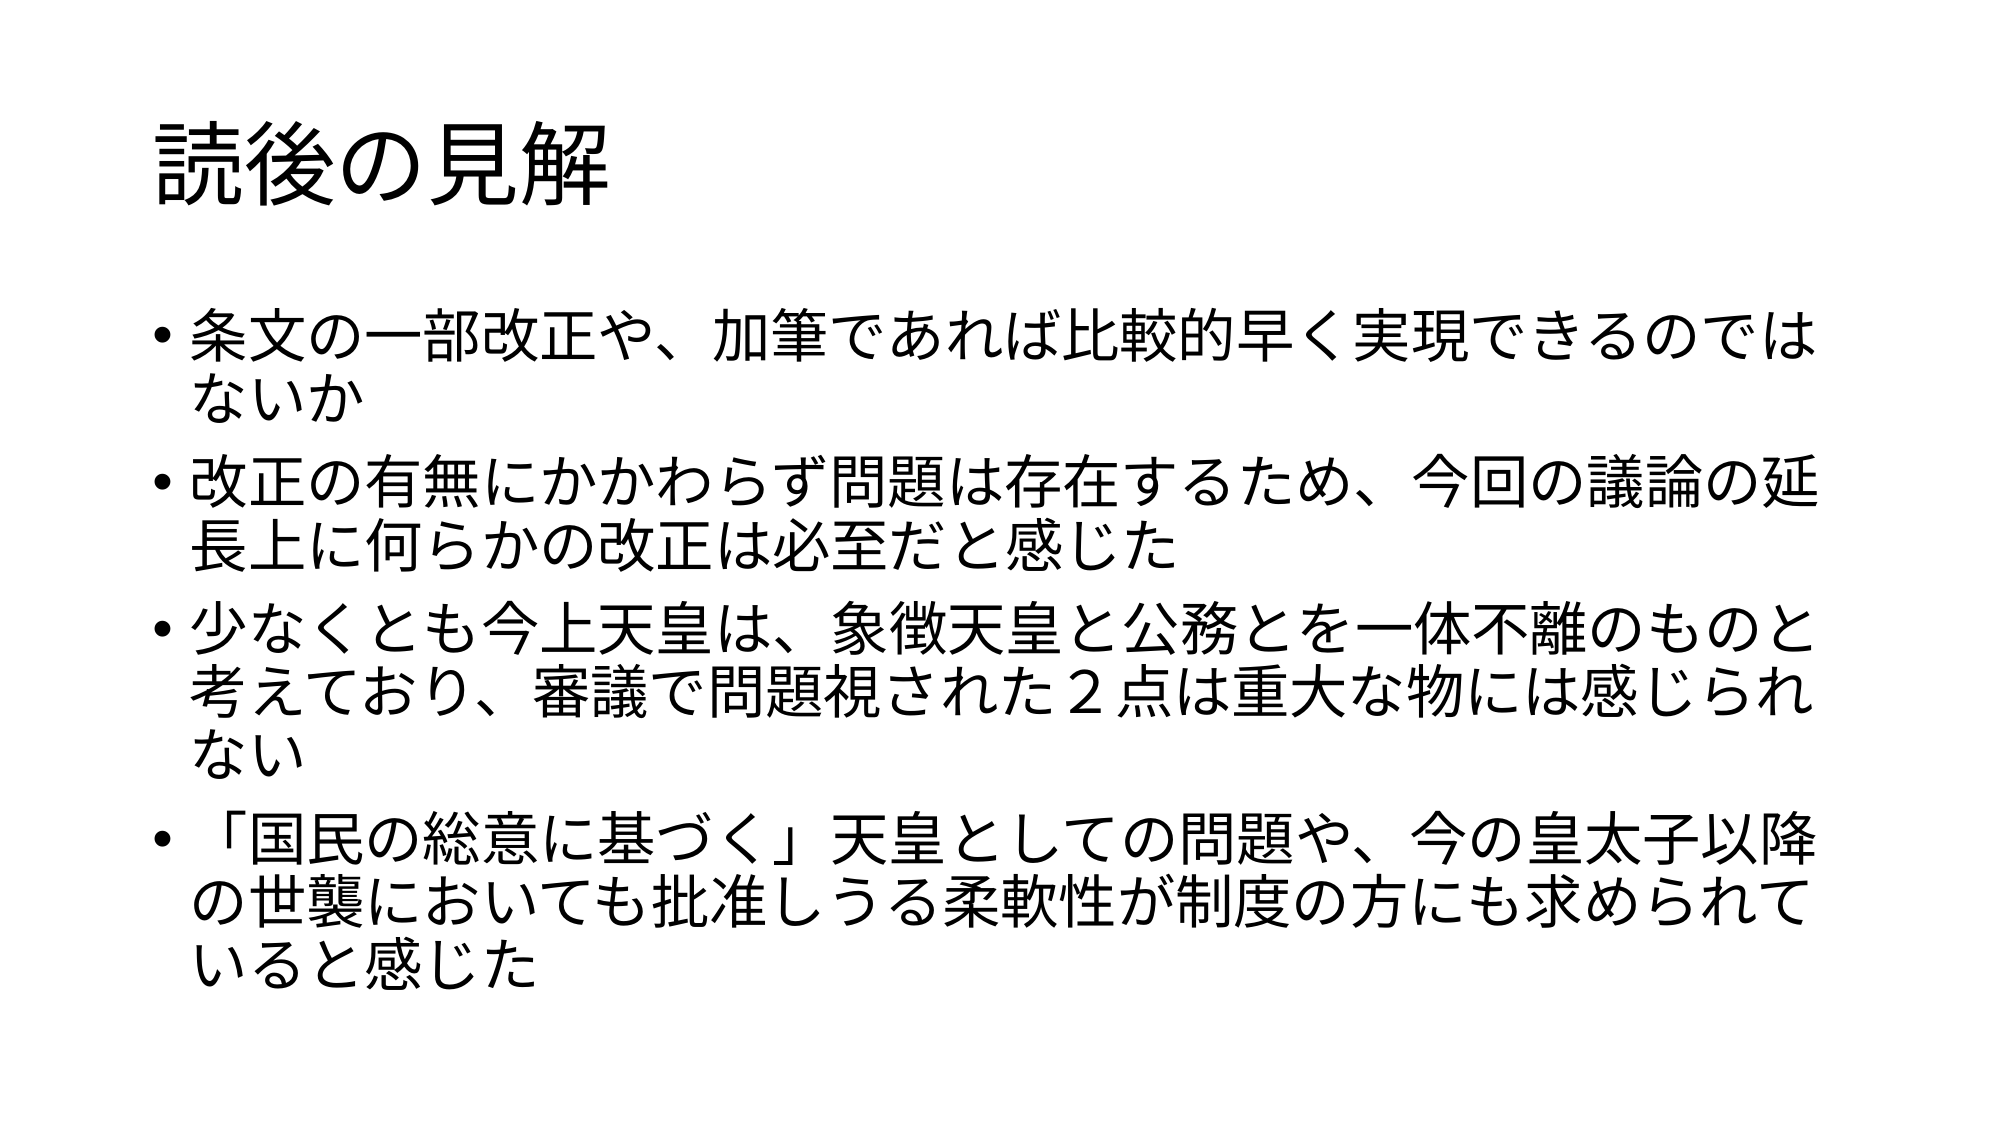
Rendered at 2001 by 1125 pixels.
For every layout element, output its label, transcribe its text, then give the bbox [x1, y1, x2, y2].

title 読後の見解 [137, 59, 1863, 278]
list 条文の一部改正や、加筆であれば比較的早く実現できるのではないか 改正の有無にかかわらず問題は存在するため、今回の議論の延長上に何らかの改正は必至だと感じた 少なくとも今上天皇は、象徴天皇と公務とを一体不離のものと考えており、審議で問題視された２点は重大な物には感じられない 「国民の総意に基づく」天皇としての問題や、今の皇太子以降の世襲においても批准しうる柔軟性が制度の方にも求められていると感じた [137, 299, 1863, 1014]
